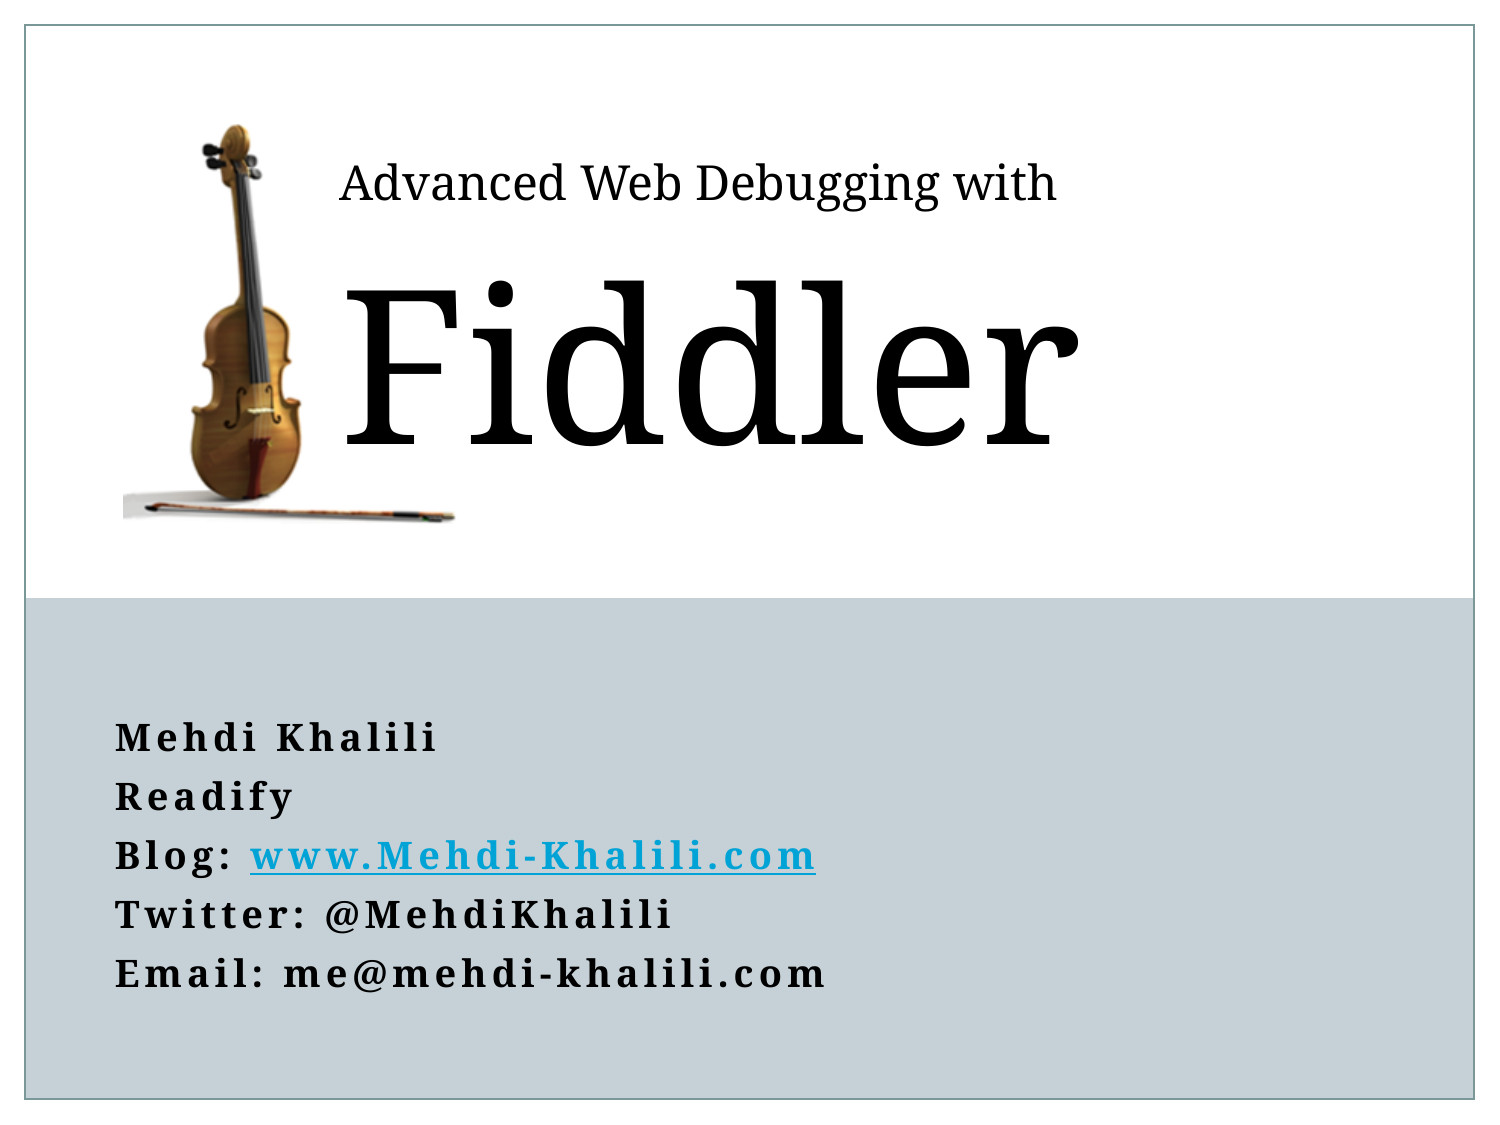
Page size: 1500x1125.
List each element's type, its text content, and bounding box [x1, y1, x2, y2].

title Advanced Web Debugging with Fiddler [469, 137, 1140, 516]
subtitle Mehdi Khalili Readify Blog: www.Mehdi-Khalili.com Twitter: @MehdiKhalili Email: me@mehdi-khalili.com [100, 704, 1353, 1012]
picture [123, 122, 463, 528]
